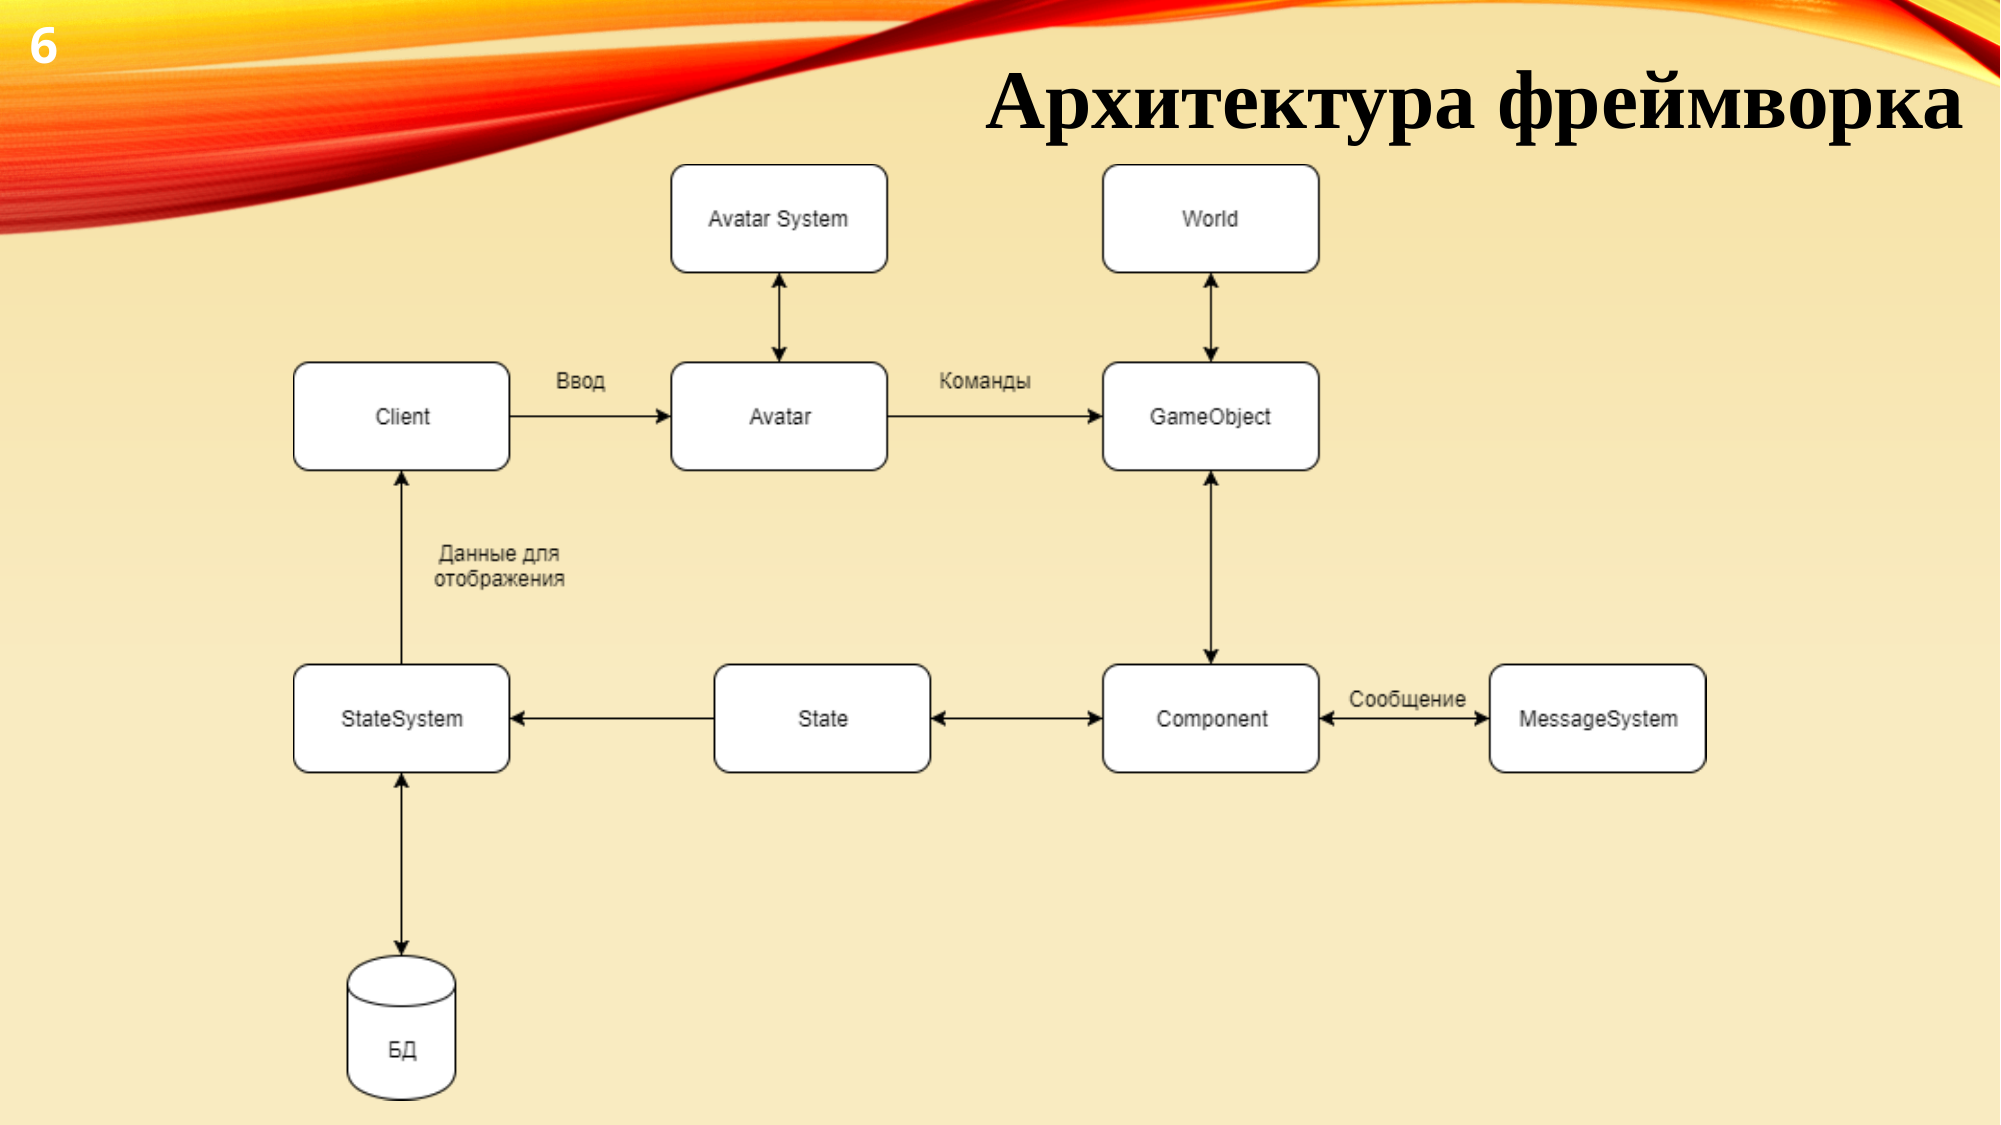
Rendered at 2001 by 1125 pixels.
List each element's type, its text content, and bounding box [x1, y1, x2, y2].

picture [0, 0, 2000, 1101]
title Архитектура фреймворка [587, 0, 2000, 208]
text_box 6 [0, 13, 74, 74]
